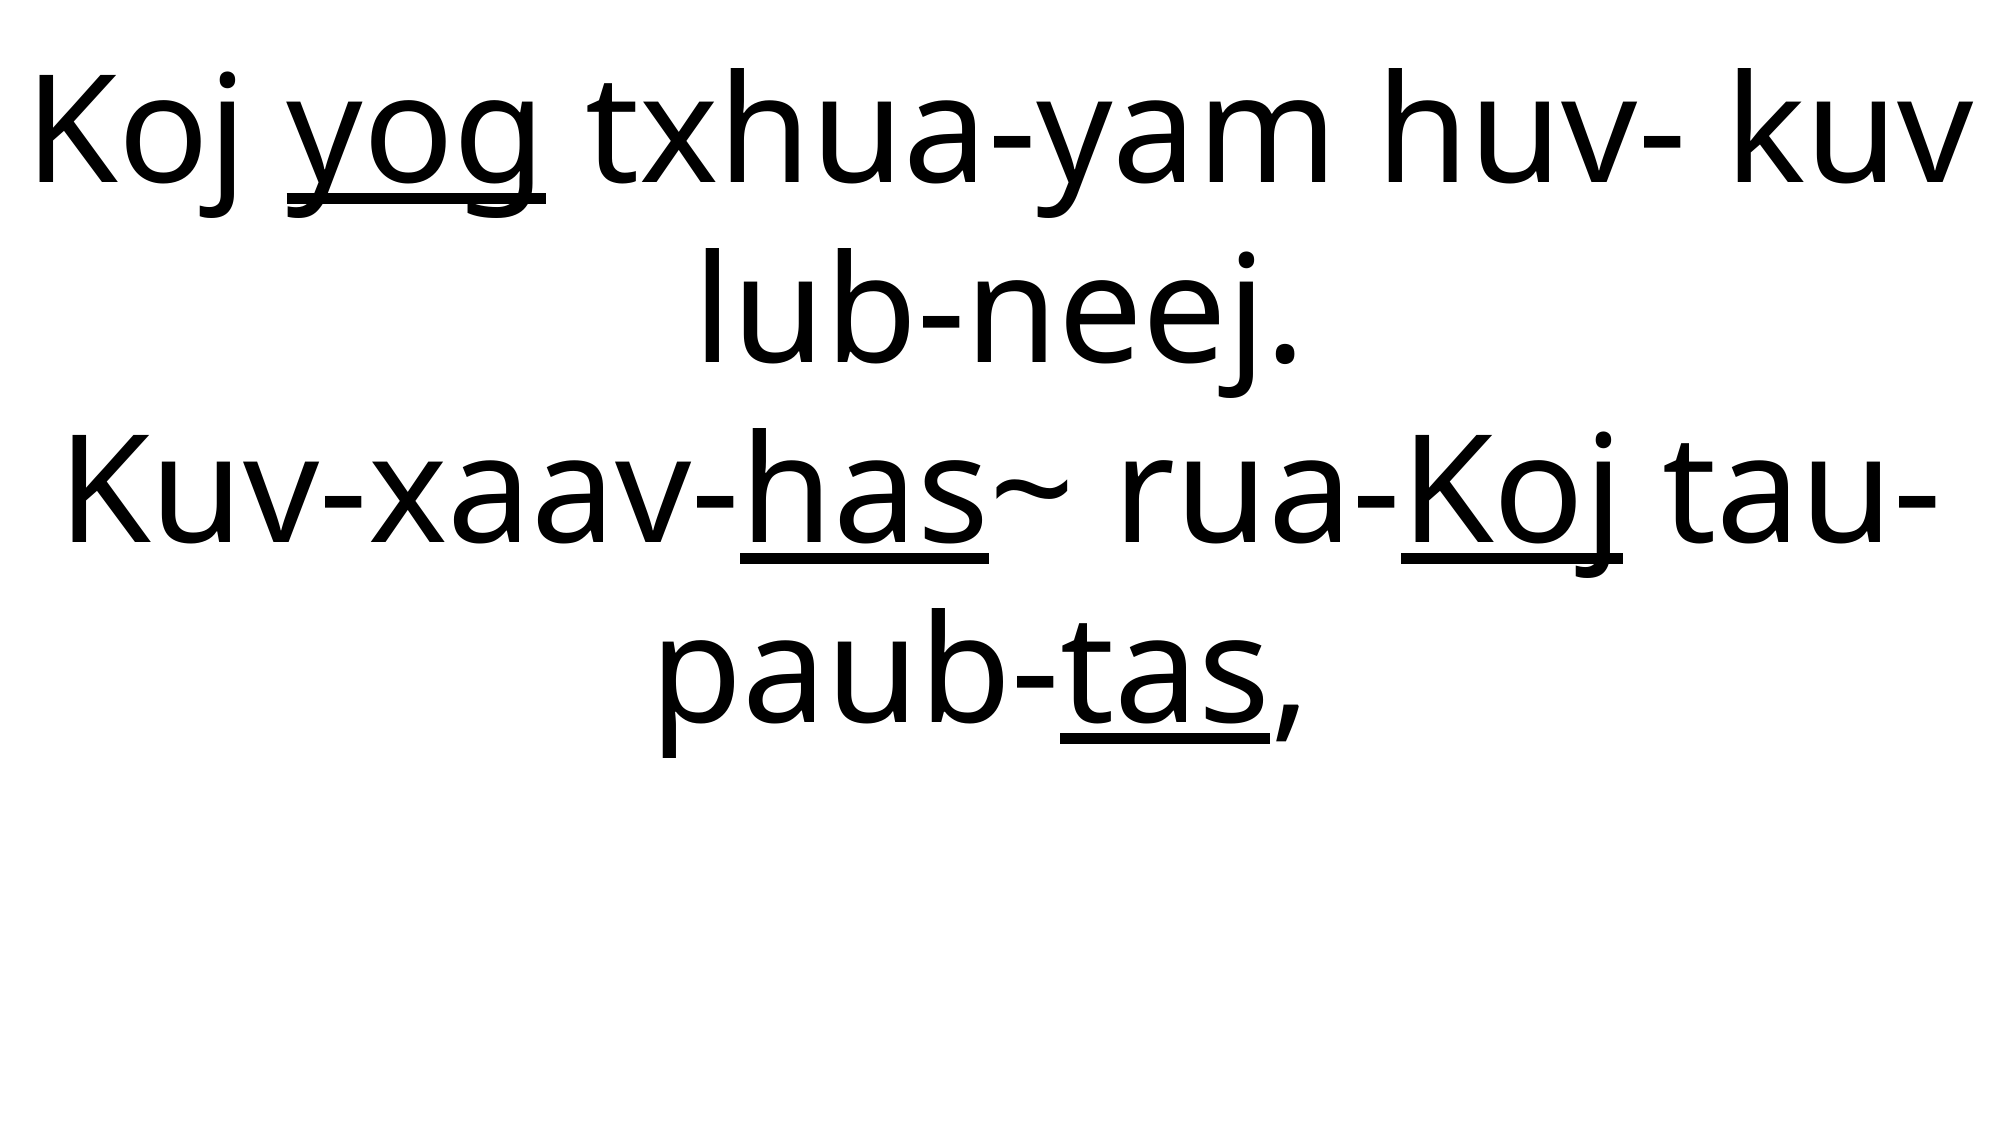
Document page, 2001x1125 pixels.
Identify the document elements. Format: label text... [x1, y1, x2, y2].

text_box Koj yog txhua-yam huv- kuv lub-neej. Kuv-xaav-has~ rua-Koj tau-paub-tas, [0, 24, 2000, 760]
